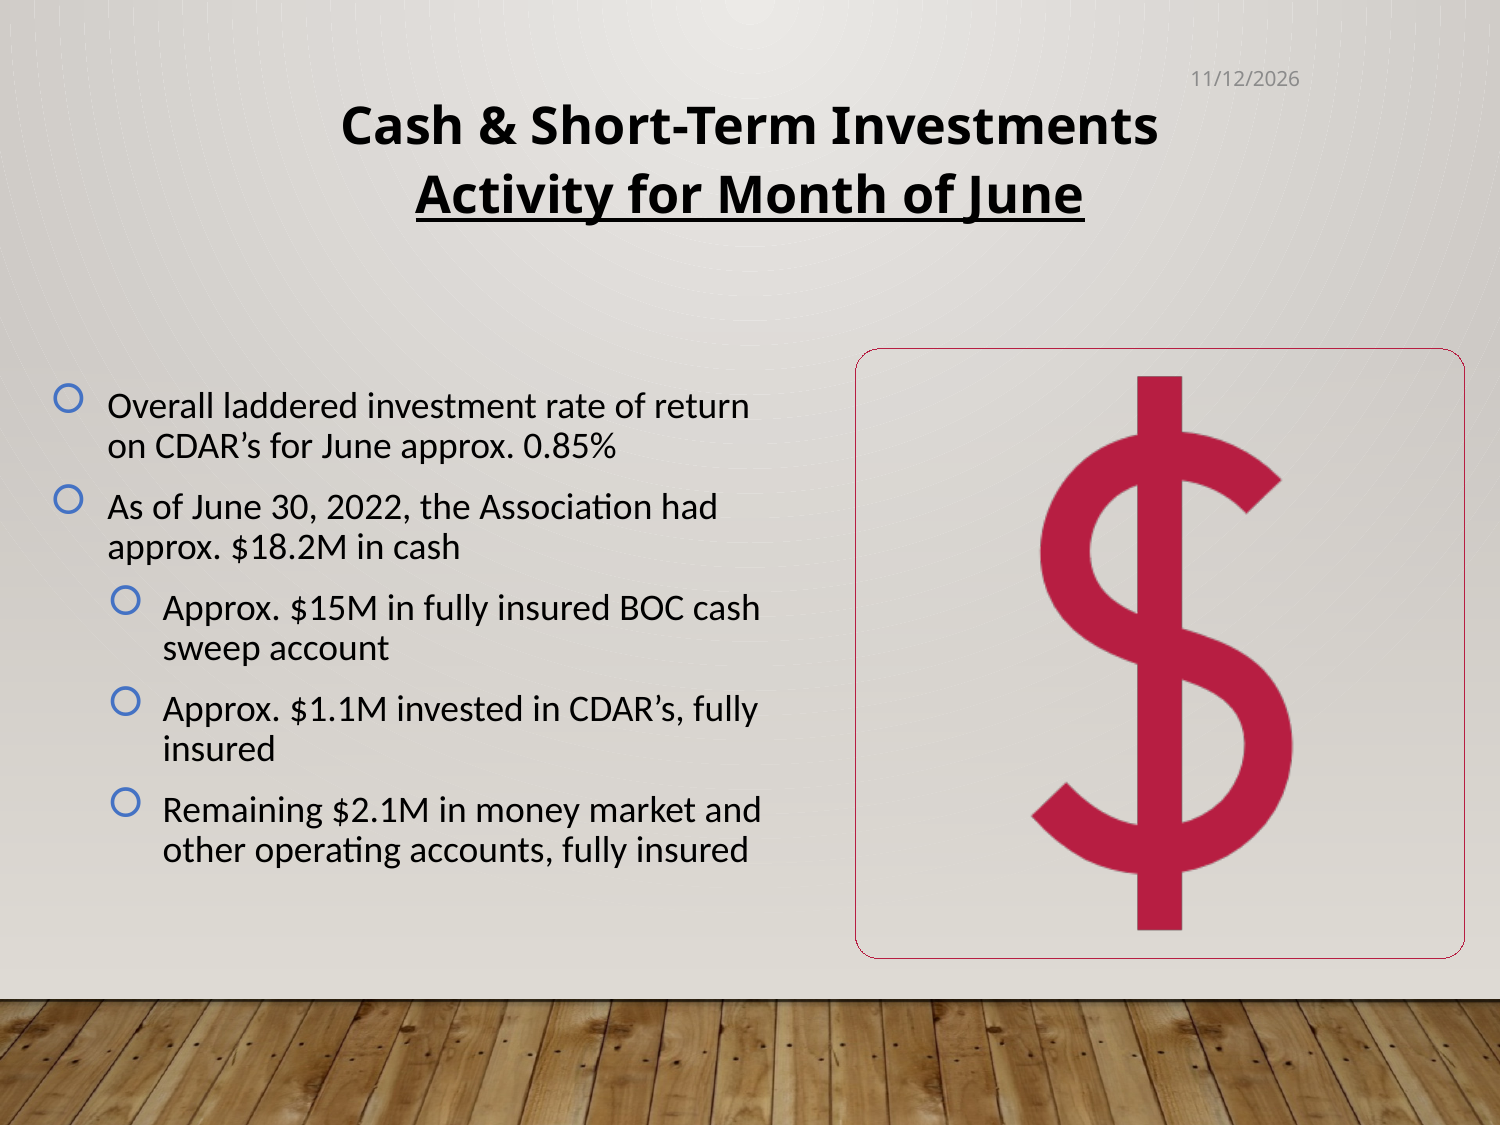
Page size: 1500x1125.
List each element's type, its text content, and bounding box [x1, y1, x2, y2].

text_box Cash & Short-Term Investments Activity for Month of June [99, 73, 1401, 233]
picture [855, 348, 1466, 959]
text_box Overall laddered investment rate of return on CDAR’s for June approx. 0.85% As of June 30, 2022, the Association had approx. $18.2M in cash Approx. $15M in fully insured BOC cash sweep account Approx. $1.1M invested in CDAR’s, fully insured Remaining $2.1M in money market and other operating accounts, fully insured [35, 275, 809, 981]
picture [0, 999, 1500, 1125]
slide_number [926, 54, 1315, 105]
